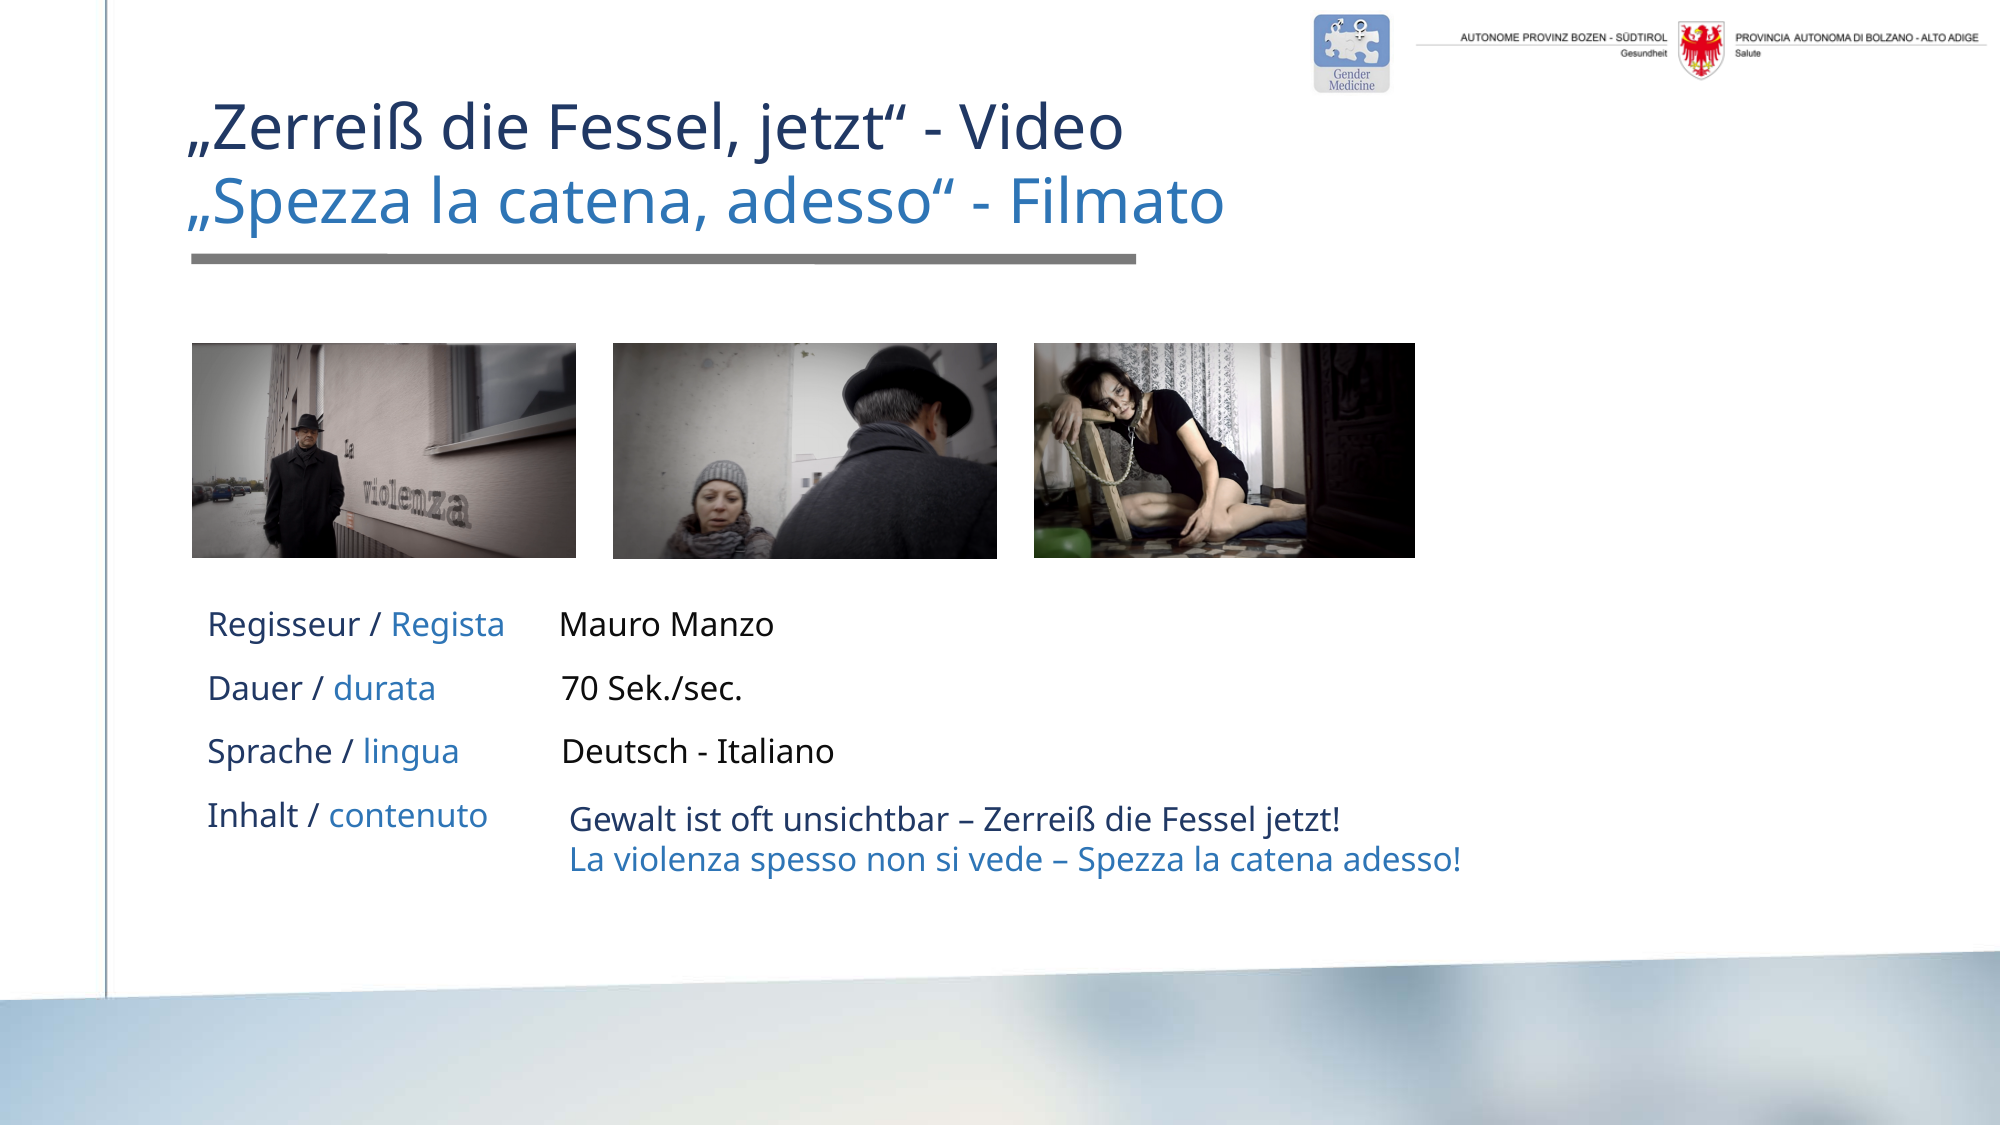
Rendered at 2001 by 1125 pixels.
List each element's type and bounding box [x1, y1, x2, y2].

picture [1310, 10, 1394, 99]
picture [1034, 343, 1415, 558]
picture [1414, 21, 2000, 85]
list [0, 0, 2000, 1125]
picture [192, 343, 576, 558]
picture [613, 343, 997, 559]
